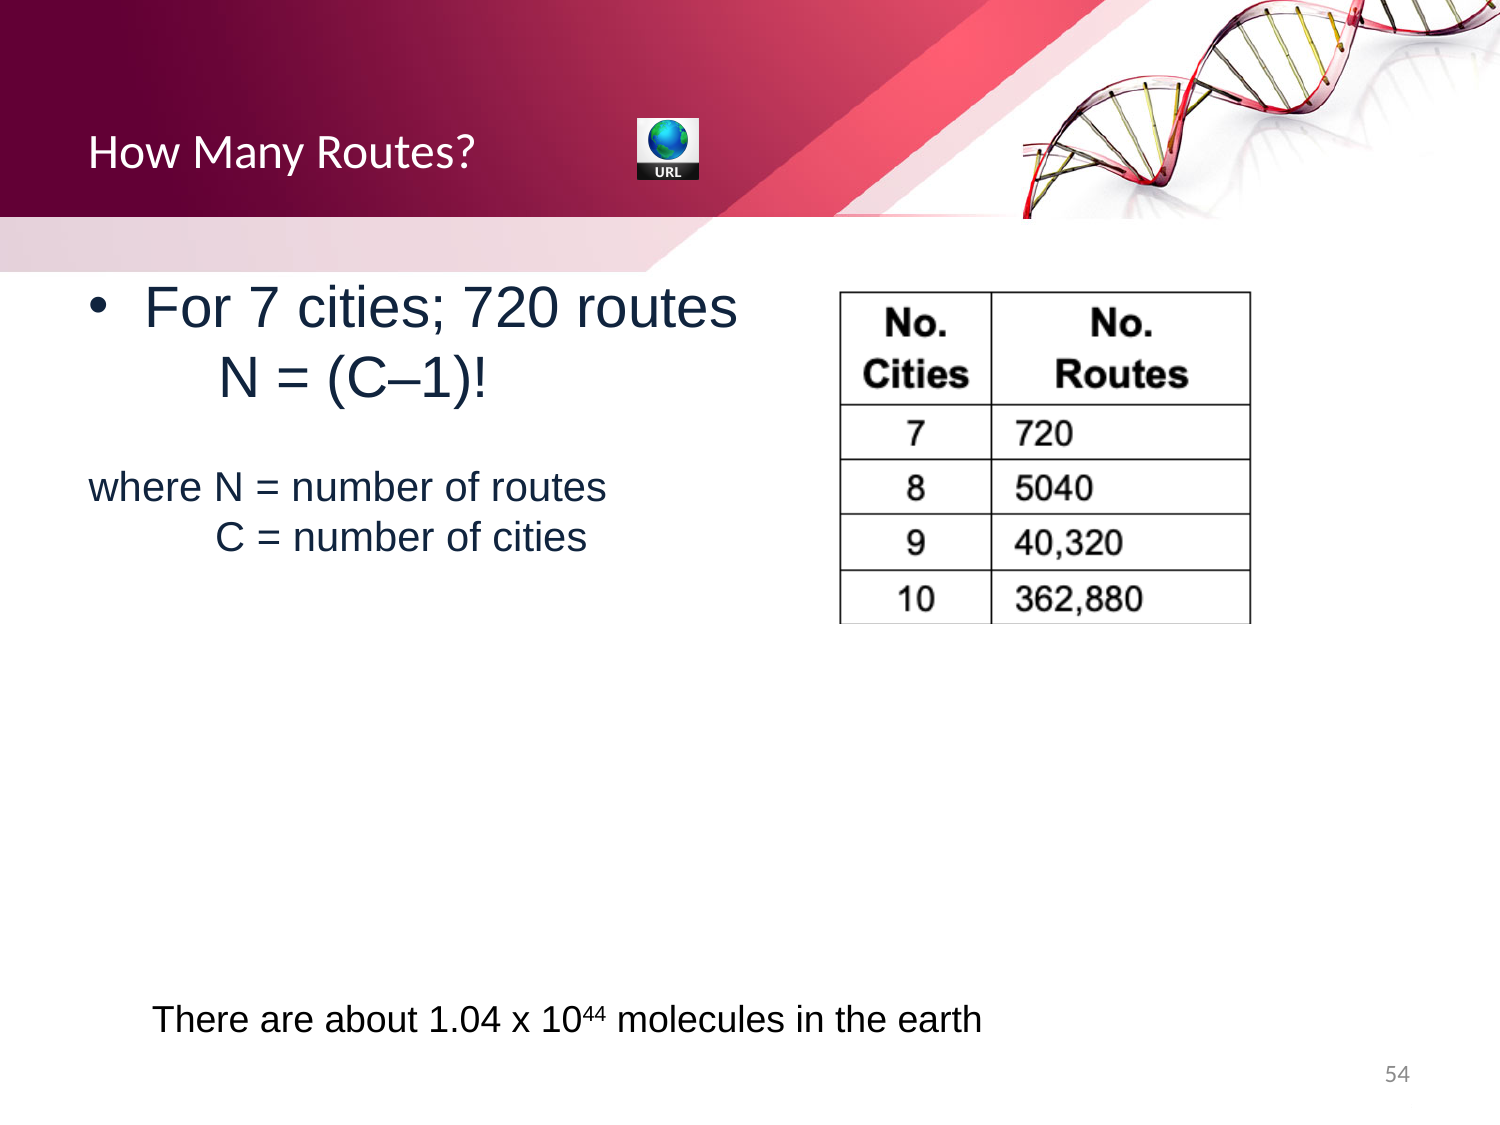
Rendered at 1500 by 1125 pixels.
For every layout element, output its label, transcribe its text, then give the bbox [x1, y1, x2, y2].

slide_number 54 [1074, 1042, 1425, 1103]
text_box There are about 1.04 x 1044 molecules in the earth [137, 987, 815, 1048]
picture [0, 0, 1500, 1125]
title How Many Routes? [73, 111, 1424, 187]
list For 7 cities; 720 routes N = (C–1)! where N = number of routes C = number of cities [73, 261, 1424, 905]
